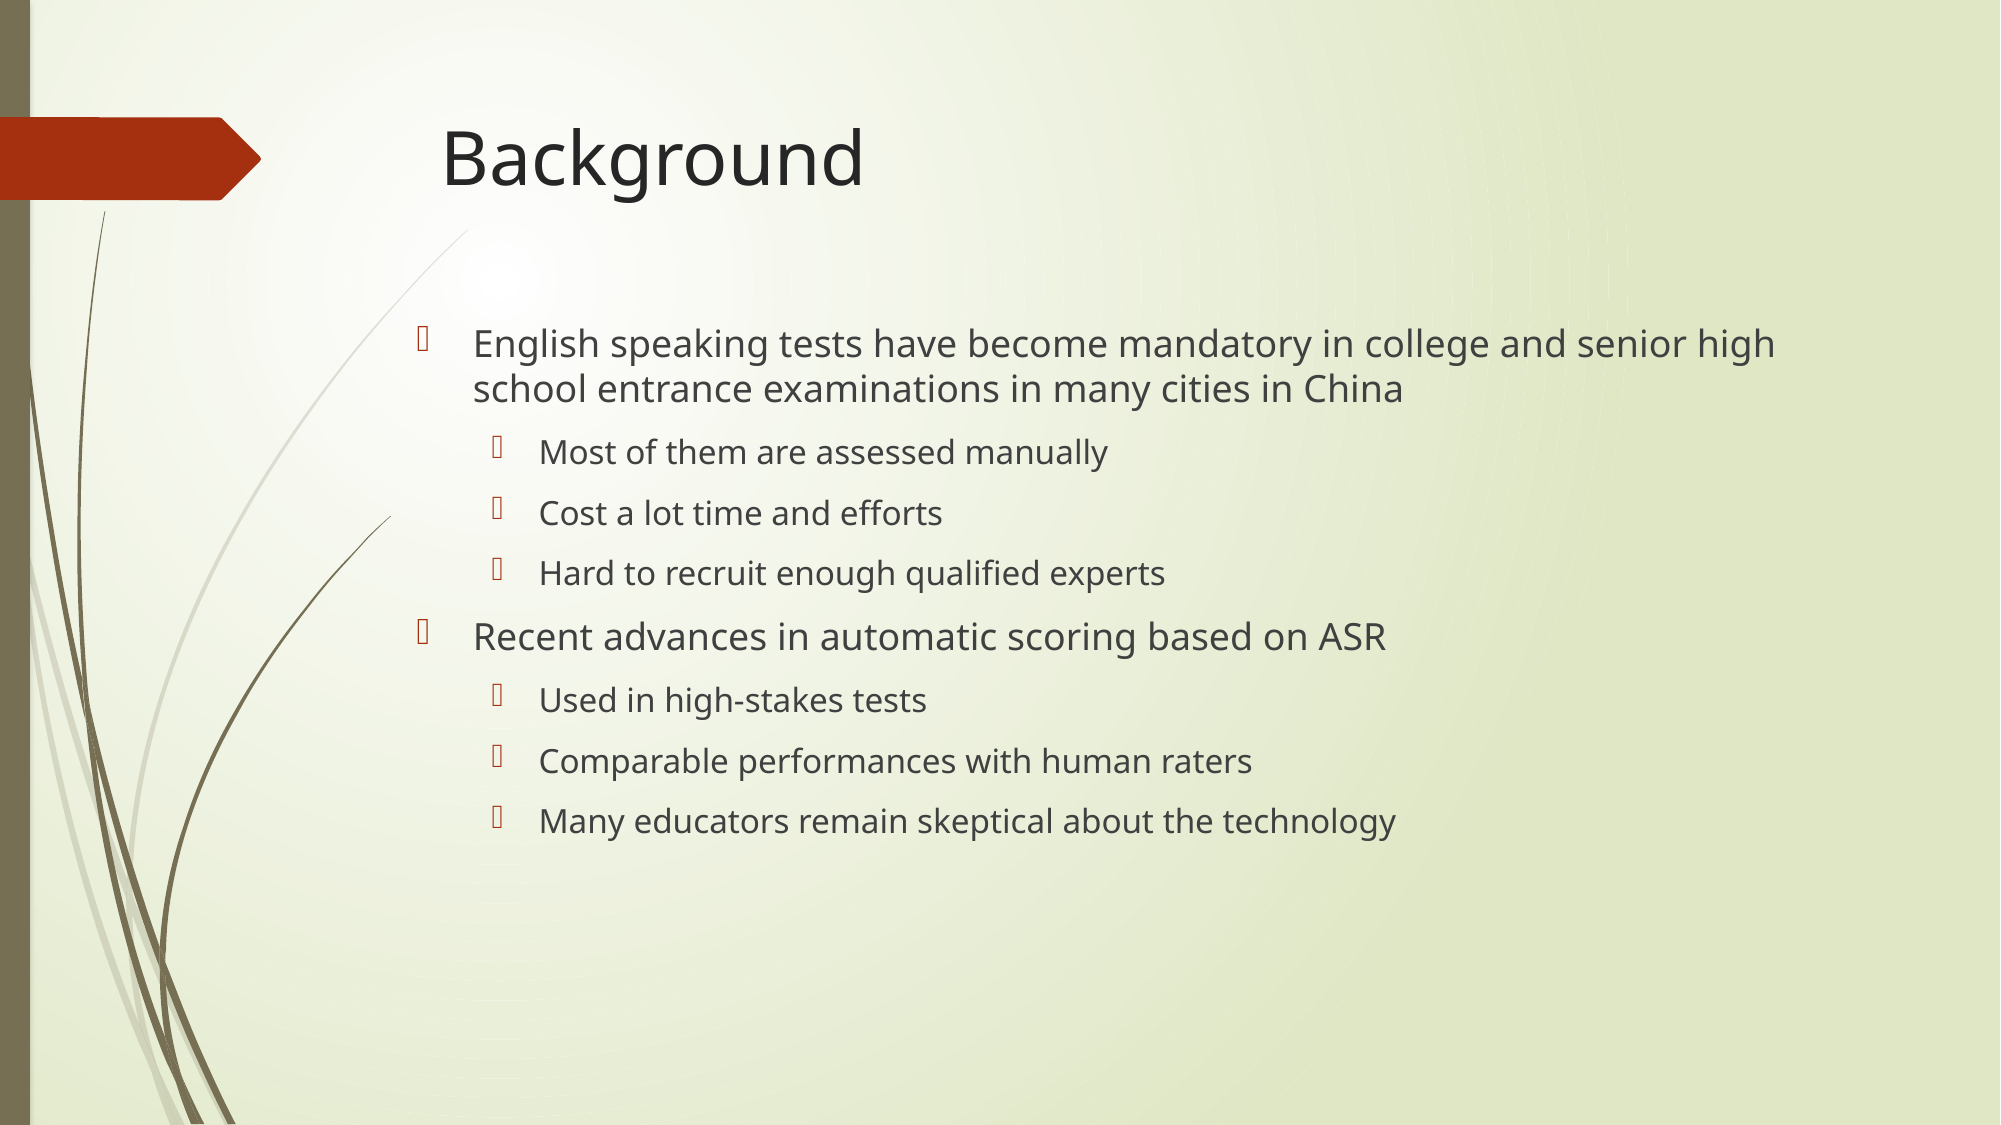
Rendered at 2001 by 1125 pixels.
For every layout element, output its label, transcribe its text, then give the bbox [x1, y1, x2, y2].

list English speaking tests have become mandatory in college and senior high school entrance examinations in many cities in China Most of them are assessed manually Cost a lot time and efforts Hard to recruit enough qualified experts Recent advances in automatic scoring based on ASR Used in high-stakes tests Comparable performances with human raters Many educators remain skeptical about the technology [401, 312, 1888, 970]
title Background [425, 102, 1888, 312]
